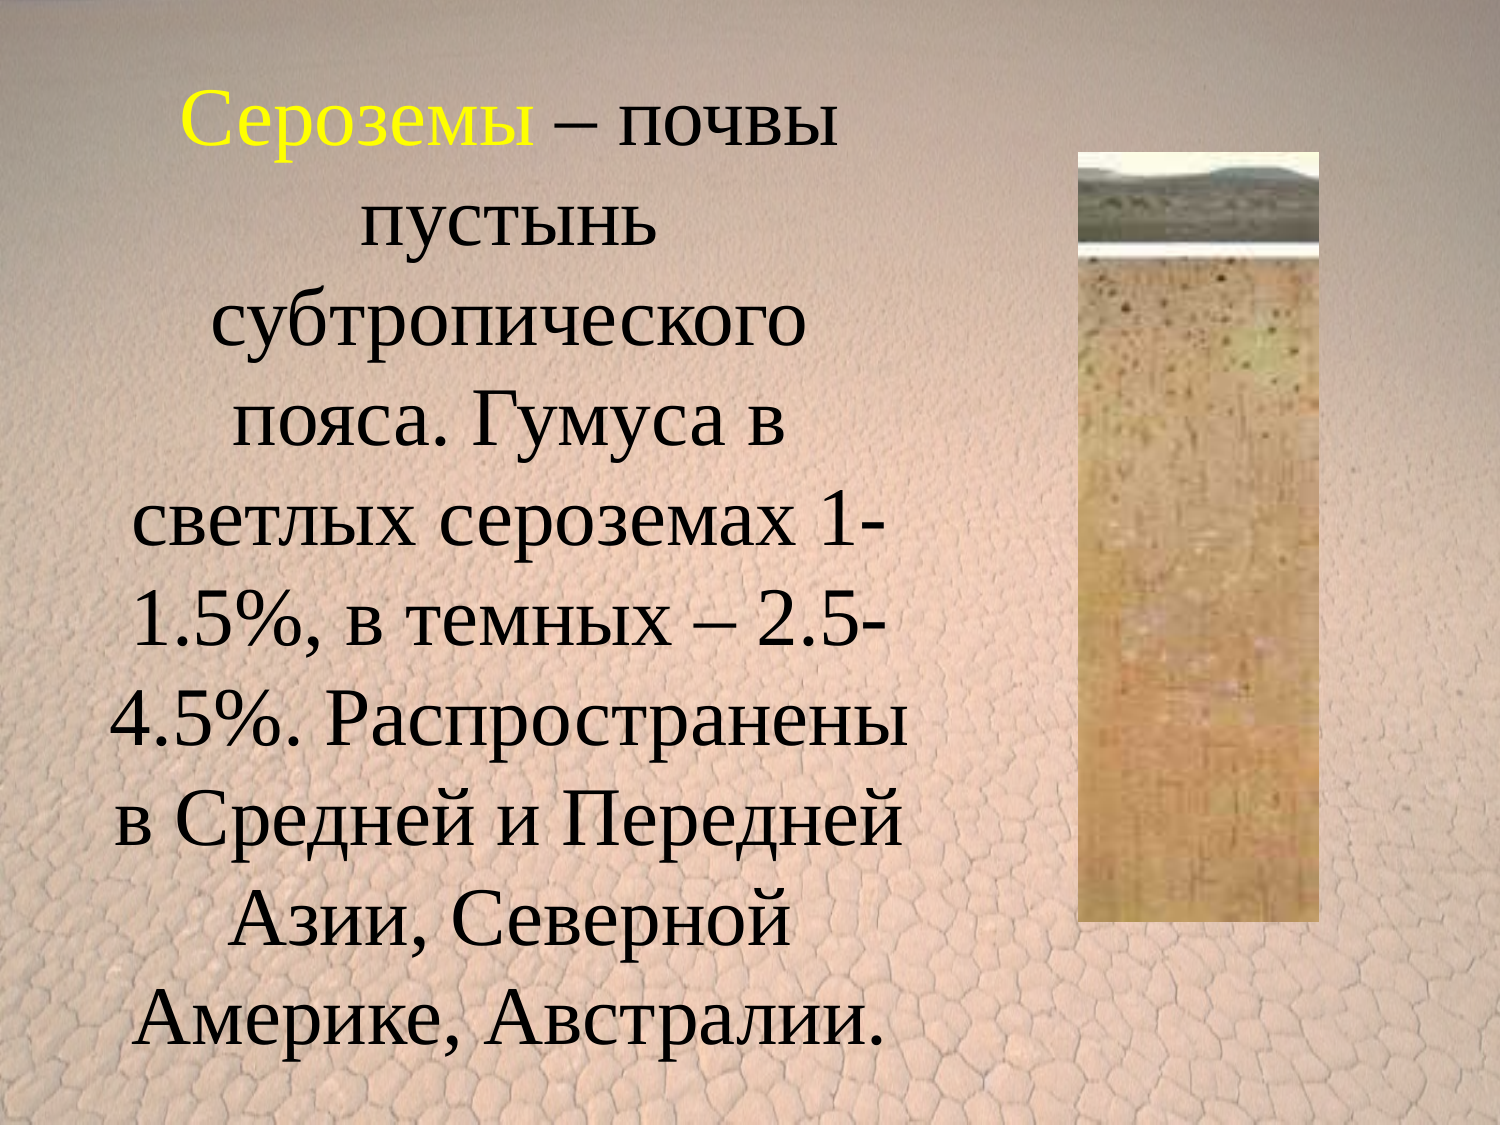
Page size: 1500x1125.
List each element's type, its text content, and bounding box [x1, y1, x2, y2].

picture [1077, 152, 1319, 923]
text_box Сероземы – почвы пустынь субтропического пояса. Гумуса в светлых сероземах 1-1.5%, в темных – 2.5-4.5%. Распространены в Средней и Передней Азии, Северной Америке, Австралии. [93, 54, 926, 1115]
